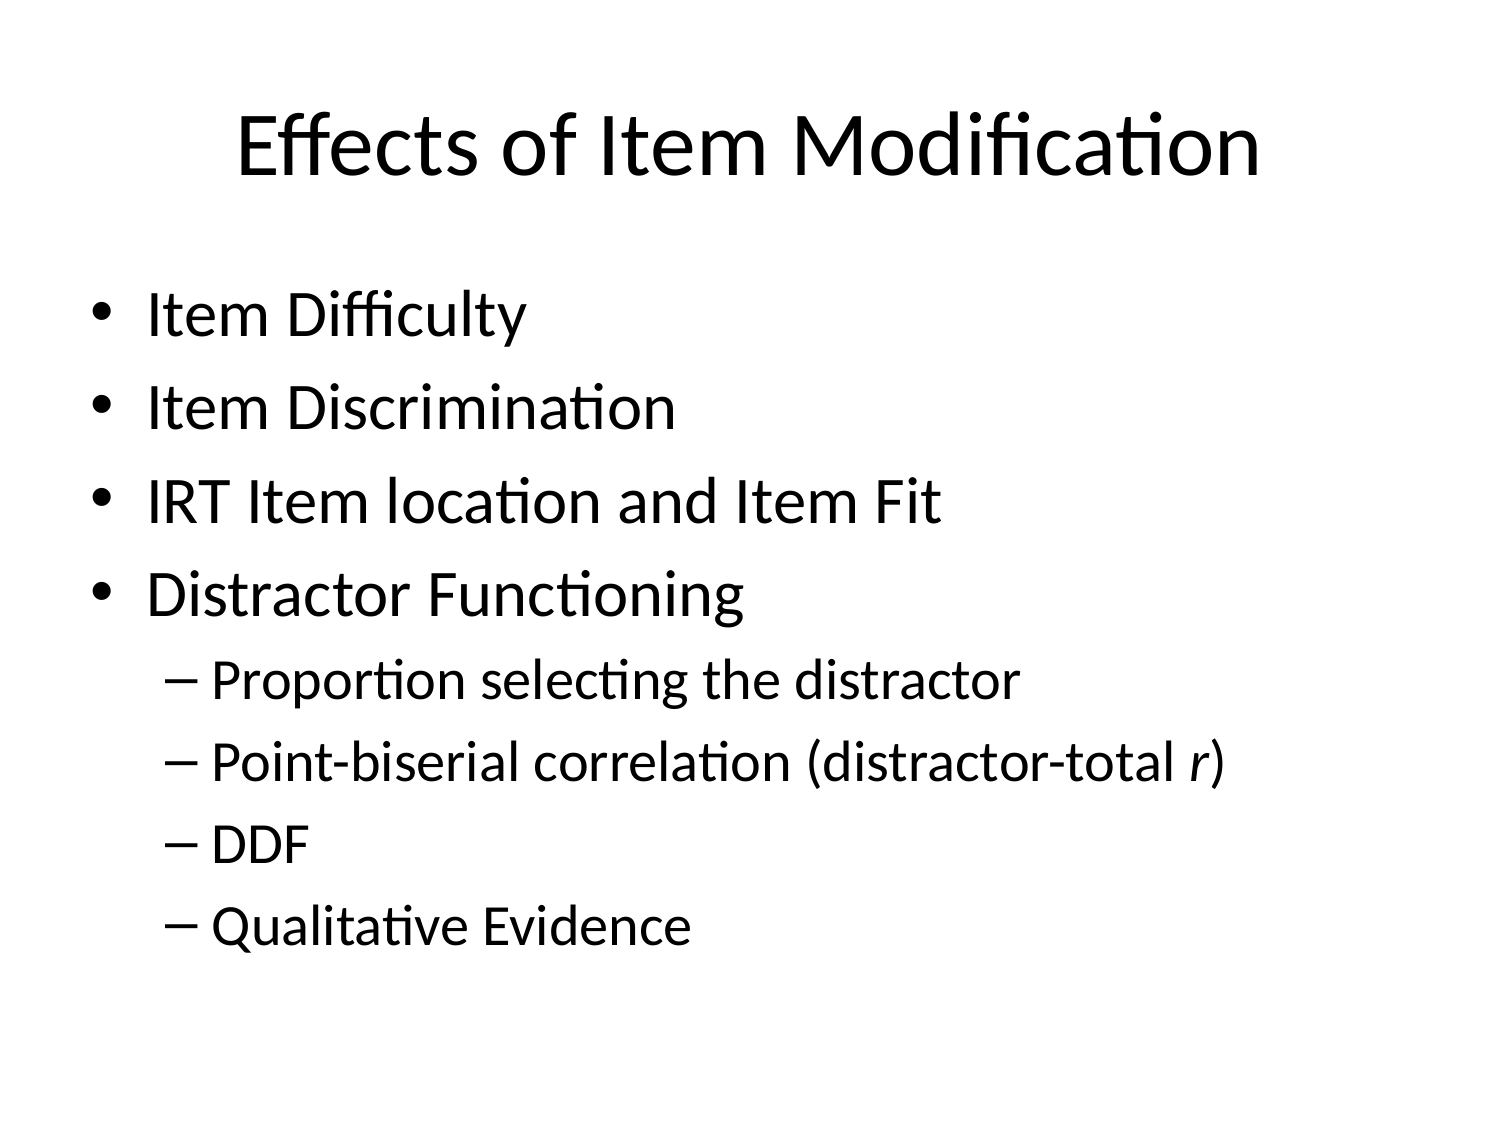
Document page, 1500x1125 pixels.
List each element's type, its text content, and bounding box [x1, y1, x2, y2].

title Effects of Item Modification [75, 45, 1425, 233]
list Item Difficulty Item Discrimination IRT Item location and Item Fit Distractor Functioning Proportion selecting the distractor Point-biserial correlation (distractor-total r) DDF Qualitative Evidence [75, 262, 1425, 1005]
